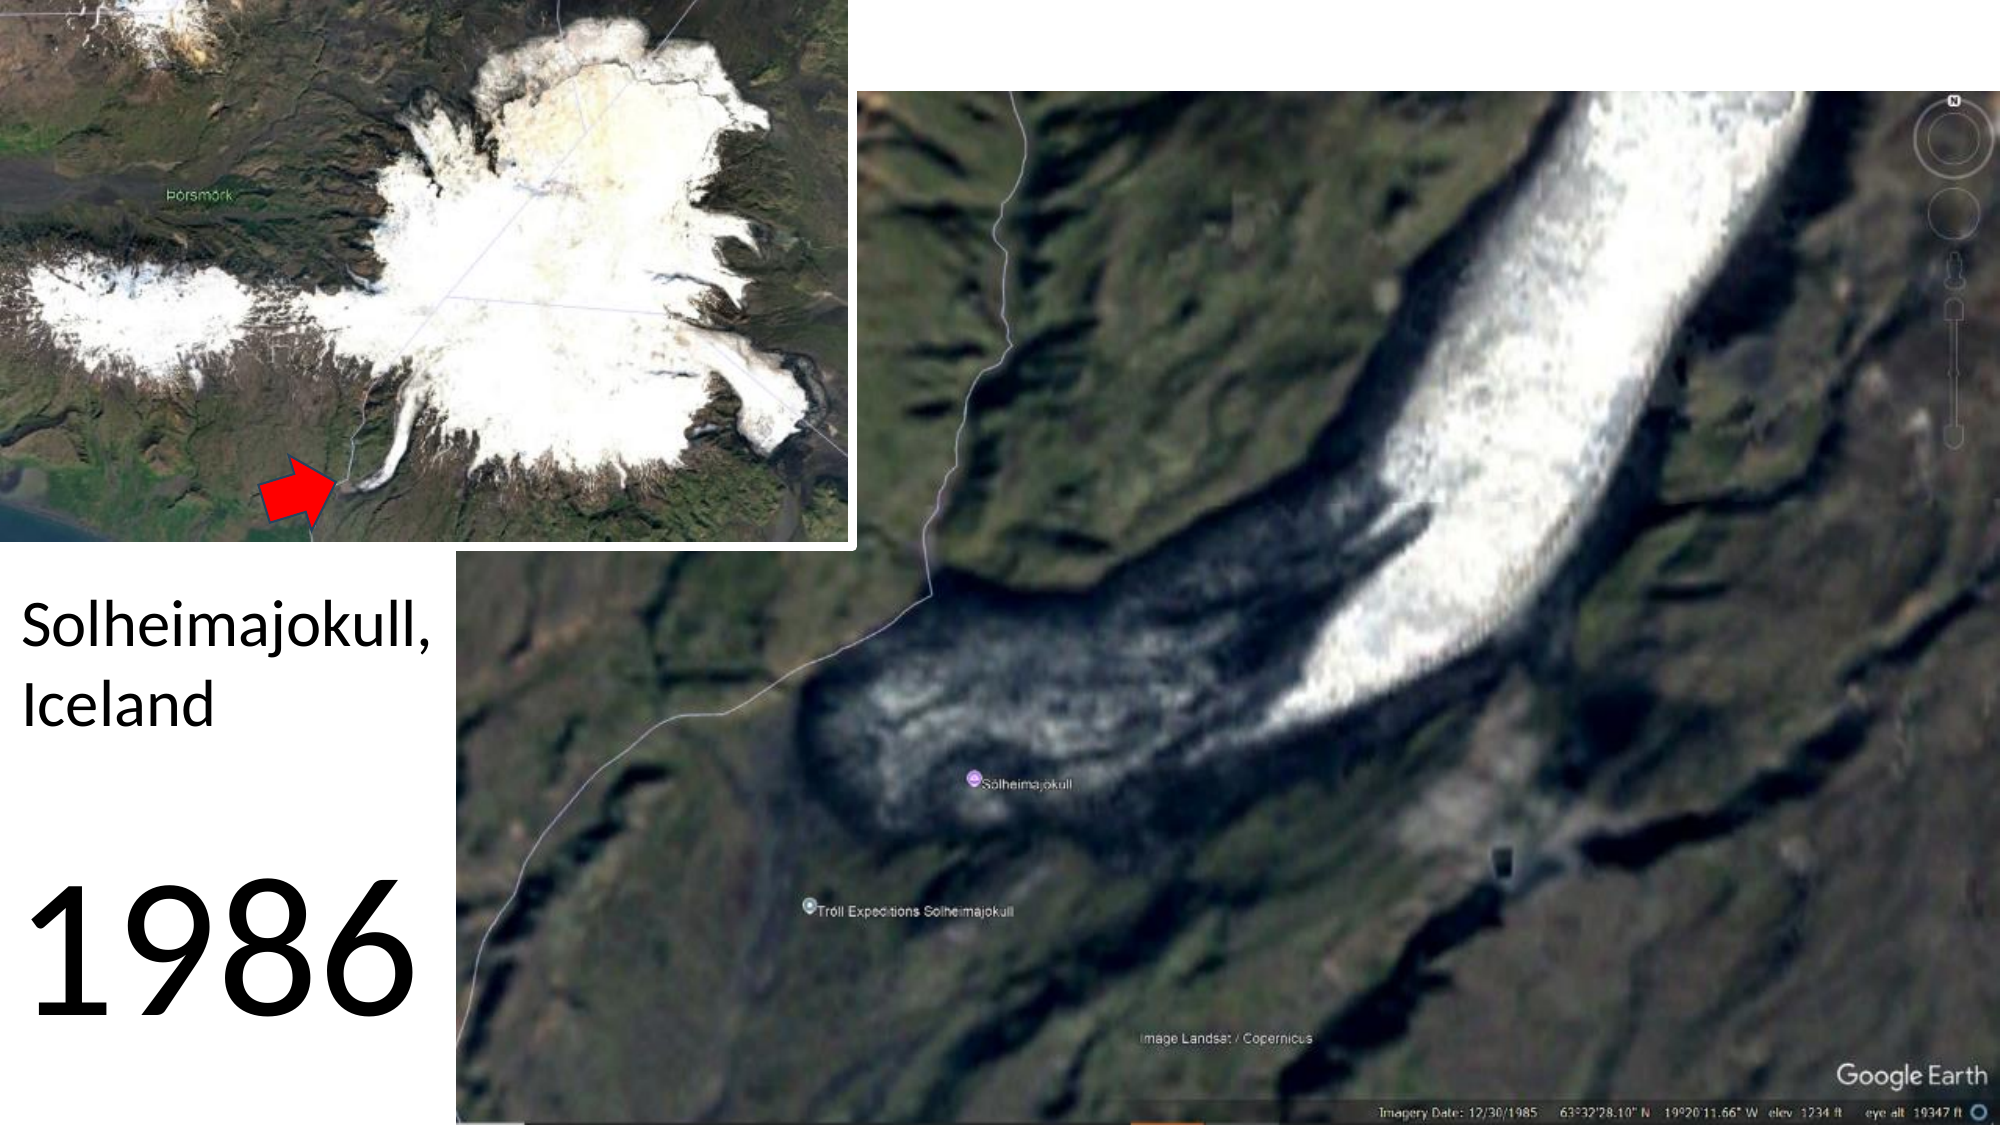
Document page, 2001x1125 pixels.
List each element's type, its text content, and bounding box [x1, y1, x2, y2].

picture [0, 0, 2000, 1125]
text_box Solheimajokull, Iceland [6, 572, 456, 748]
text_box 1986 [0, 808, 456, 1063]
